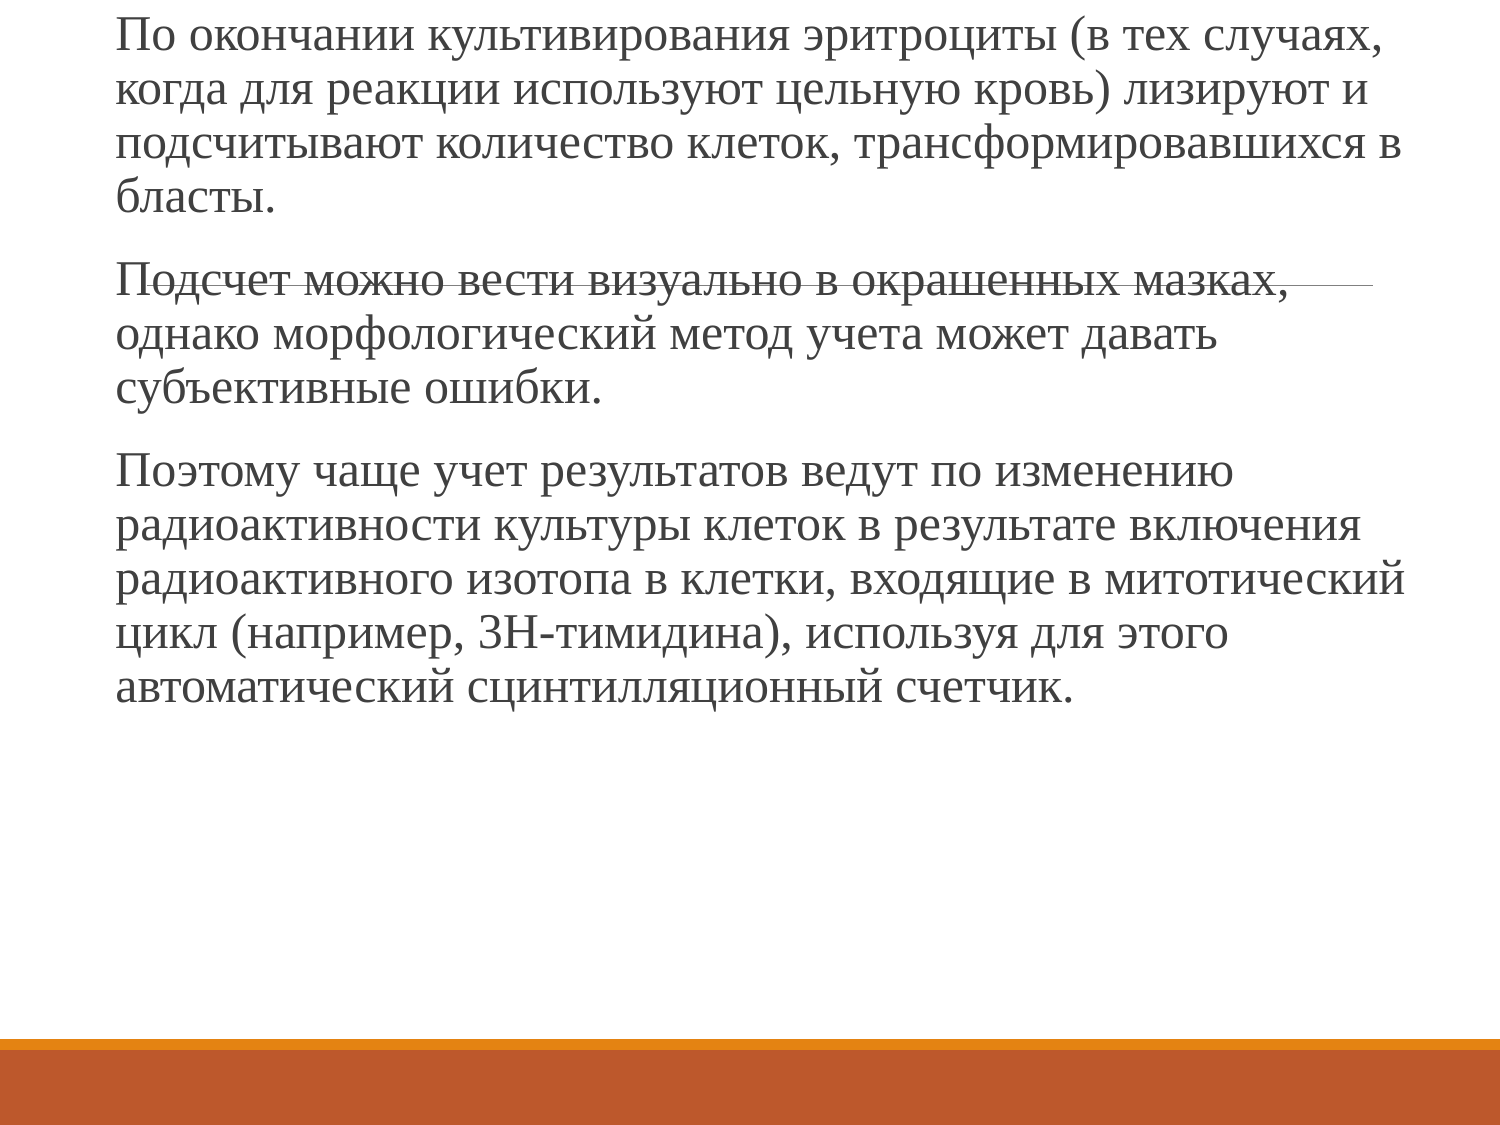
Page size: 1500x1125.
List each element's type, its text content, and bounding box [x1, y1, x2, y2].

list По окончании культивирования эритроциты (в тех случаях, когда для реакции используют цельную кровь) лизируют и подсчитывают количество клеток, трансформировавшихся в бласты. Подсчет можно вести визуально в окрашенных мазках, однако морфологический метод учета может давать субъективные ошибки. Поэтому чаще учет результатов ведут по изменению радиоактивности культуры клеток в результате включения радиоактивного изотопа в клетки, входящие в митотический цикл (например, 3H-тимидина), используя для этого автоматический сцинтилляционный счетчик. [100, 0, 1412, 1035]
